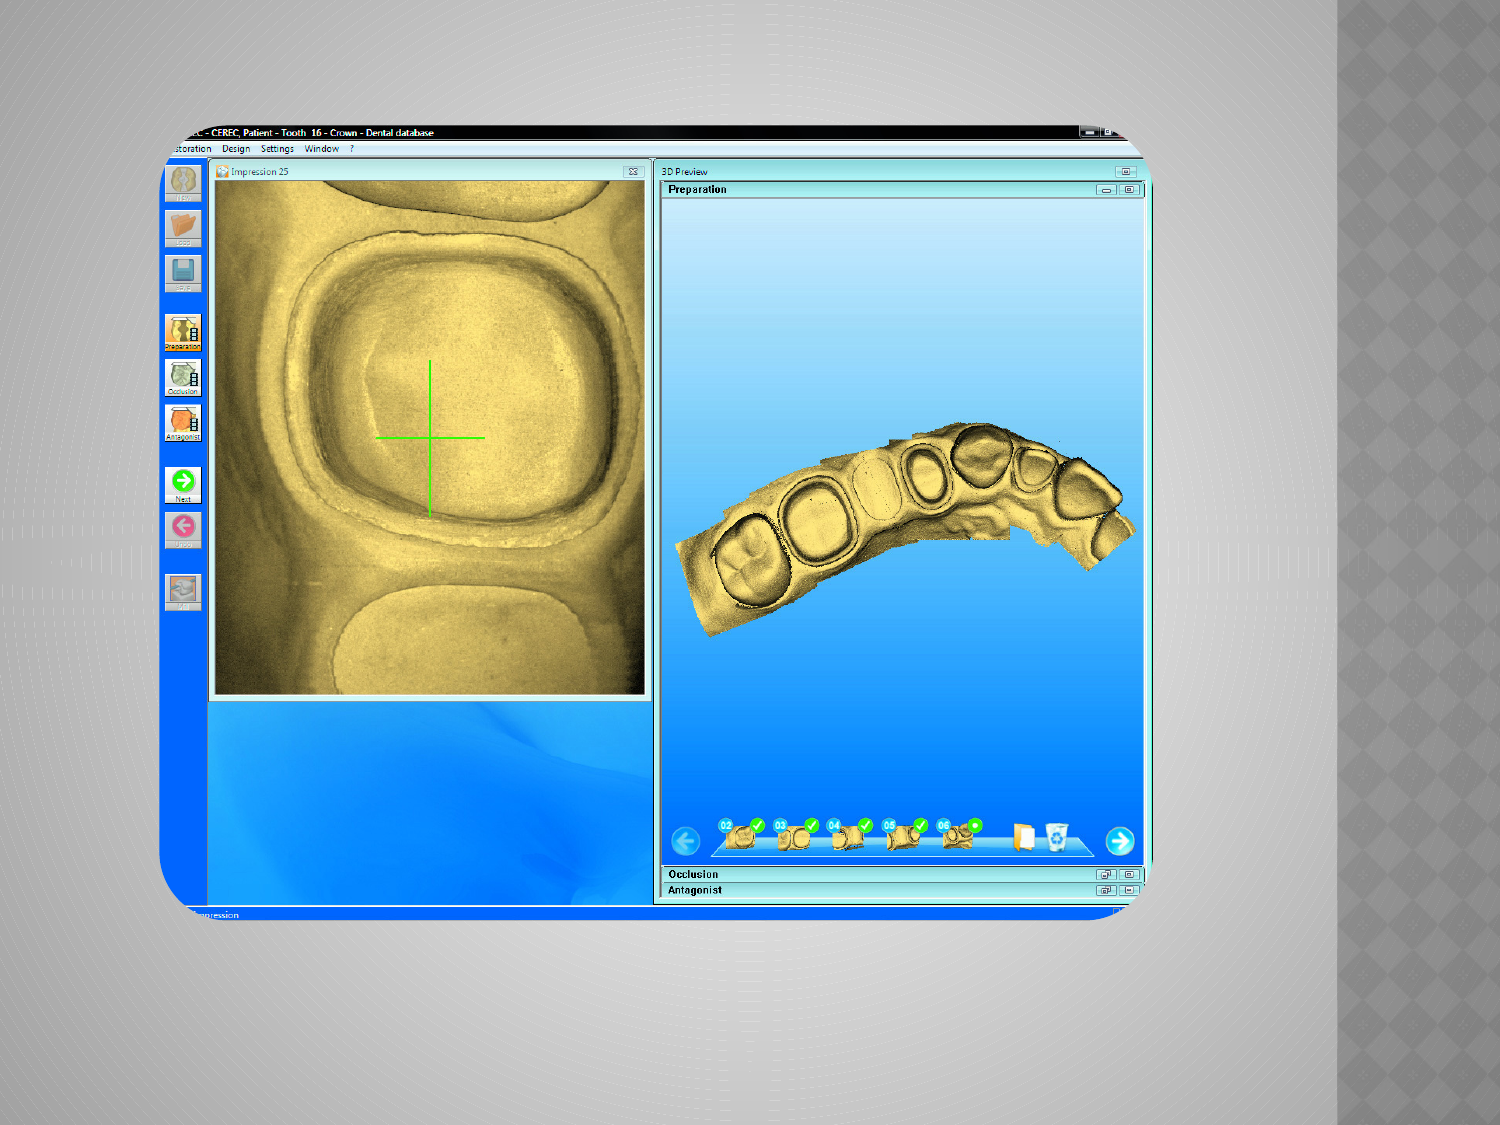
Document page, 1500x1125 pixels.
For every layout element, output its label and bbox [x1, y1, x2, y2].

list [158, 124, 1154, 921]
